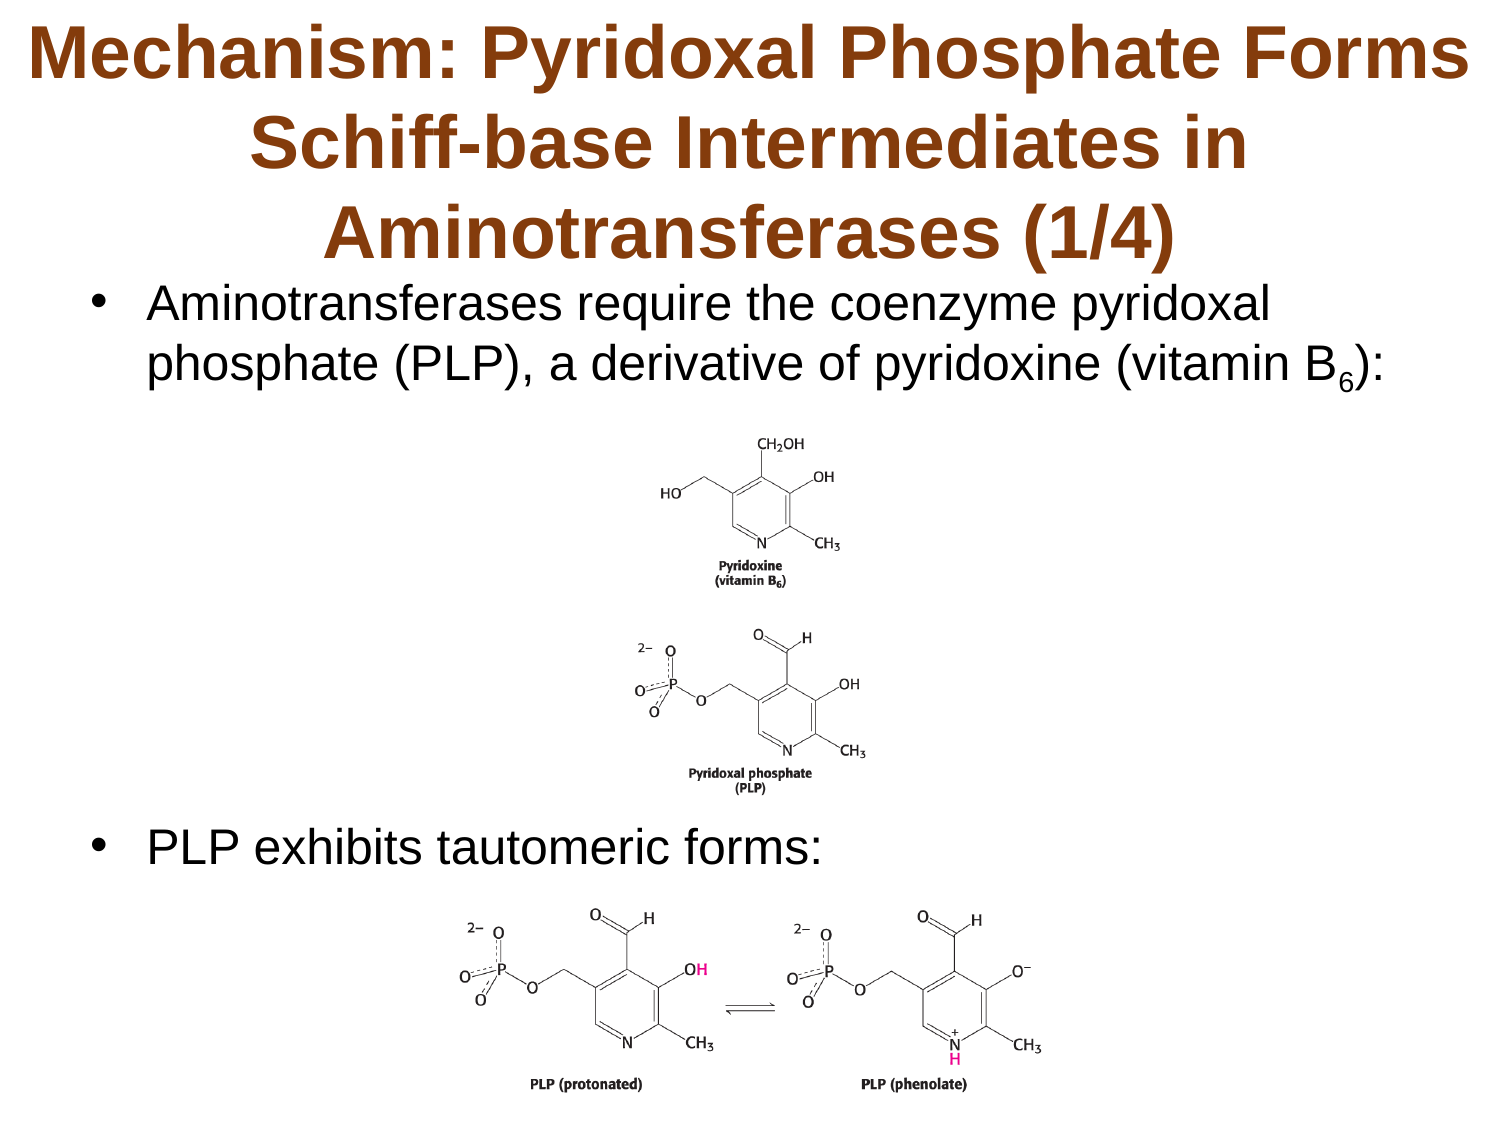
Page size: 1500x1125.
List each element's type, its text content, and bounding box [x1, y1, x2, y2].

picture [542, 436, 958, 797]
list PLP exhibits tautomeric forms: [75, 806, 1425, 893]
list Aminotransferases require the coenzyme pyridoxal phosphate (PLP), a derivative of pyridoxine (vitamin B6): [75, 262, 1425, 414]
title Mechanism: Pyridoxal Phosphate Forms Schiff-base Intermediates in Aminotransferases (1/4) [7, 45, 1493, 233]
picture [408, 906, 1092, 1094]
